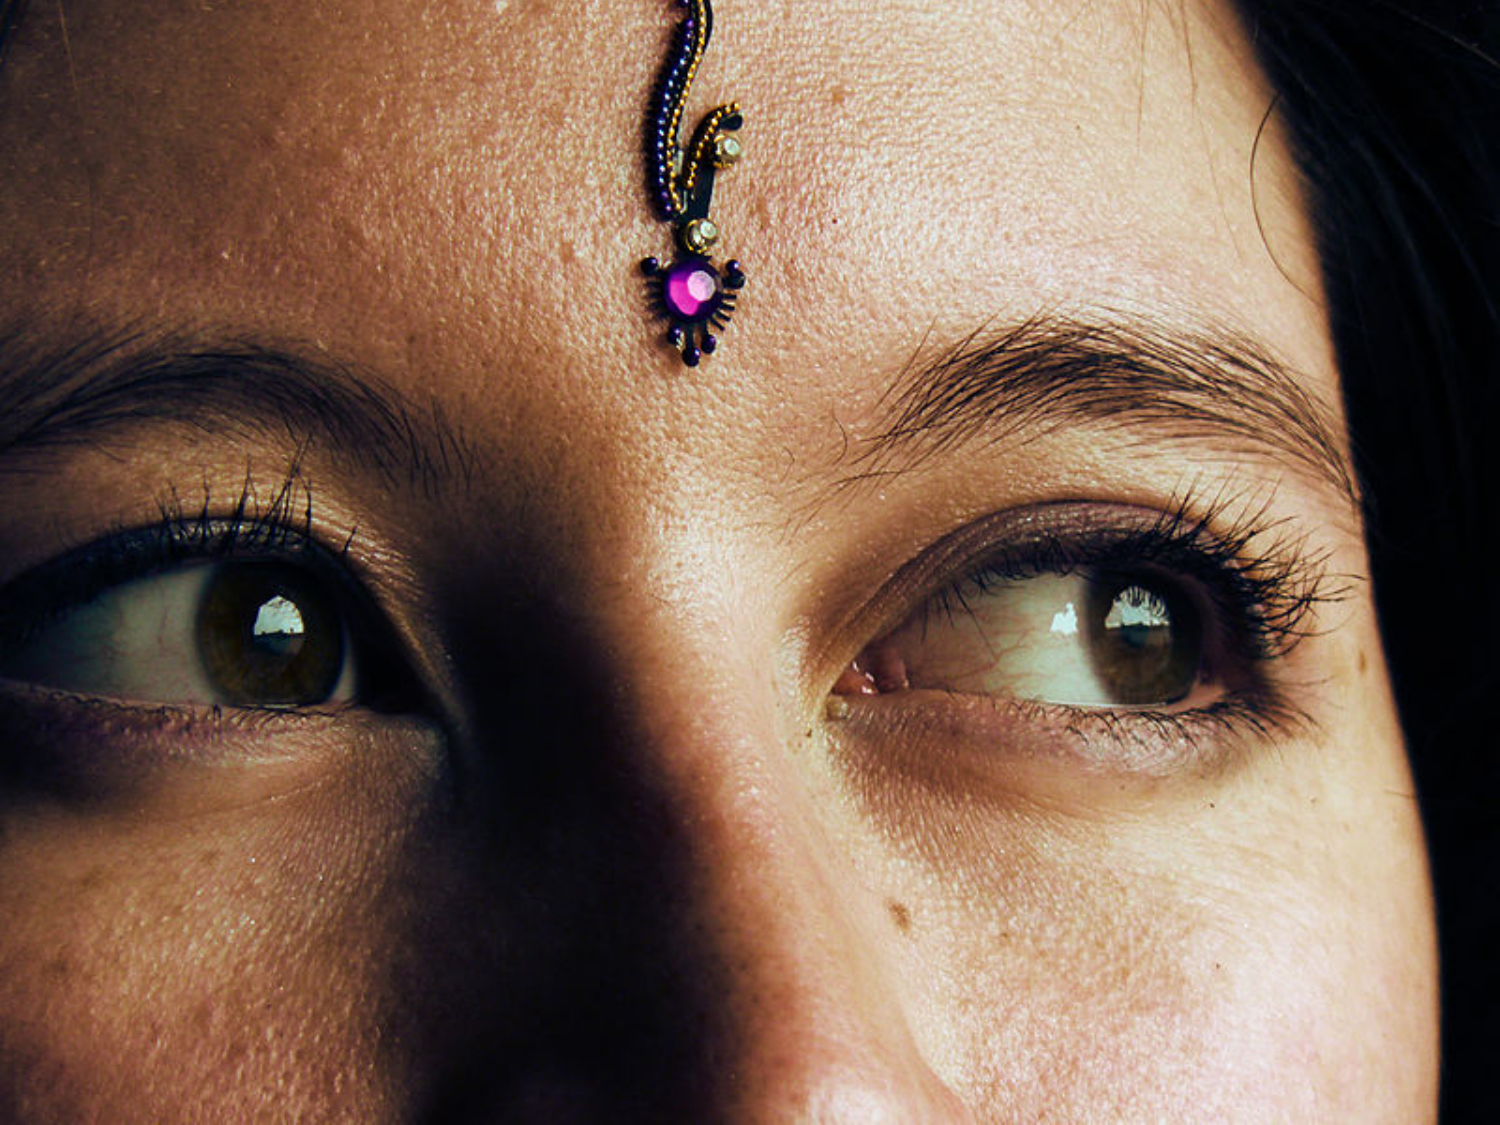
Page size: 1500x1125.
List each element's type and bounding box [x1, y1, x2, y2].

list [0, 0, 1500, 1125]
